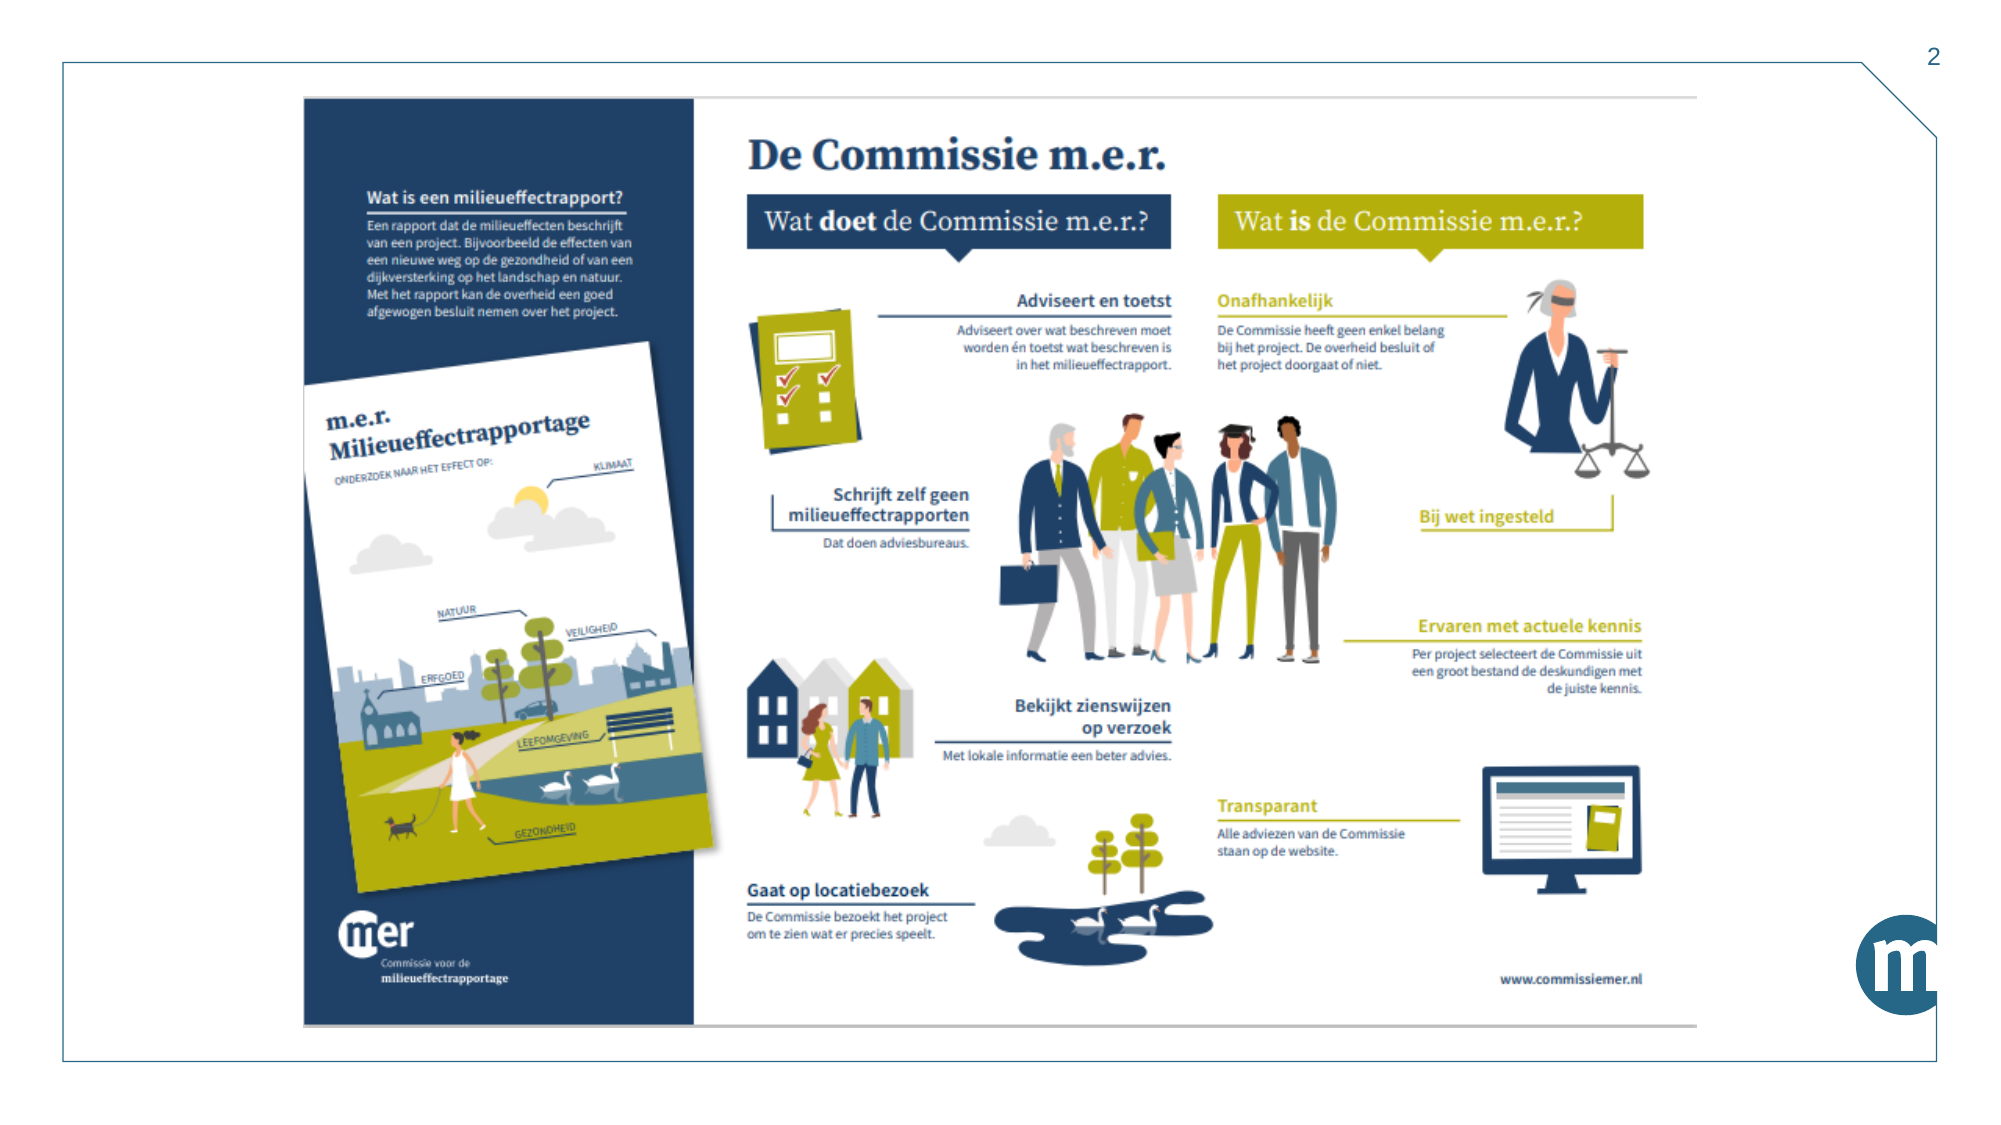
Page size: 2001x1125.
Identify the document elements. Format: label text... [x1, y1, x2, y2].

slide_number 2 [1876, 25, 1941, 86]
picture [303, 96, 1697, 1029]
